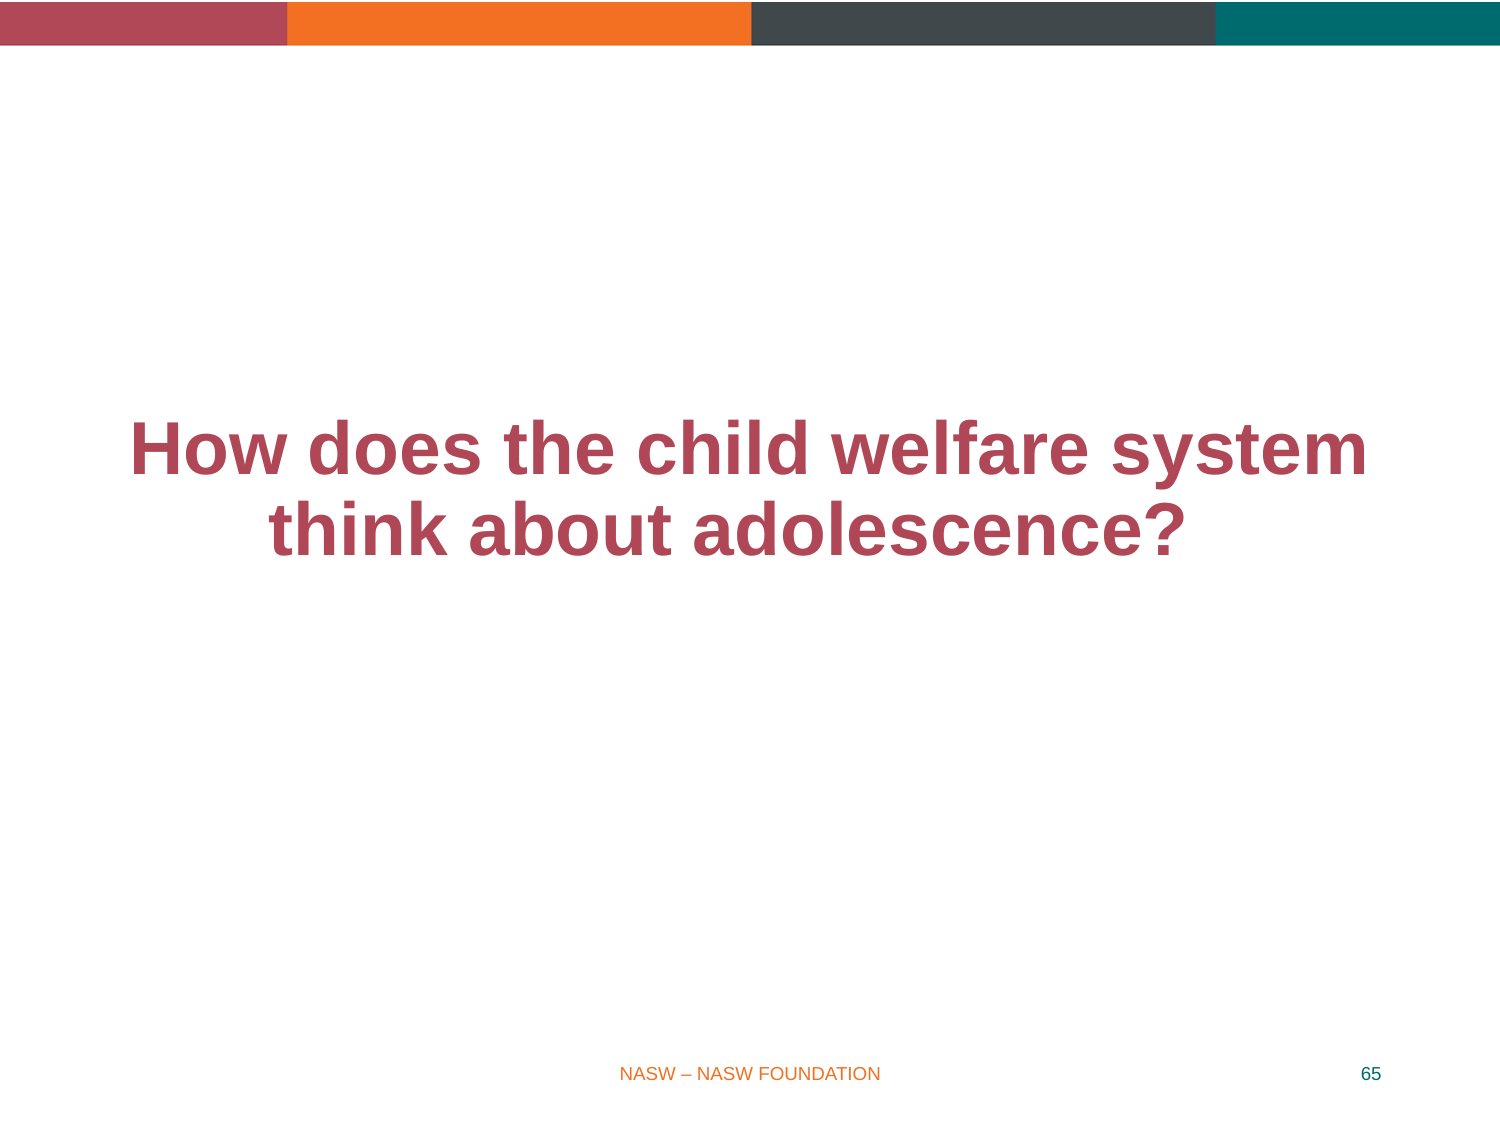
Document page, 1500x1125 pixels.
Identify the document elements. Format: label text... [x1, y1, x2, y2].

picture [0, 2, 1500, 62]
footer NASW – NASW FOUNDATION [496, 1042, 1004, 1103]
slide_number 65 [1059, 1042, 1397, 1103]
title How does the child welfare system think about adolescence? [103, 445, 1397, 626]
